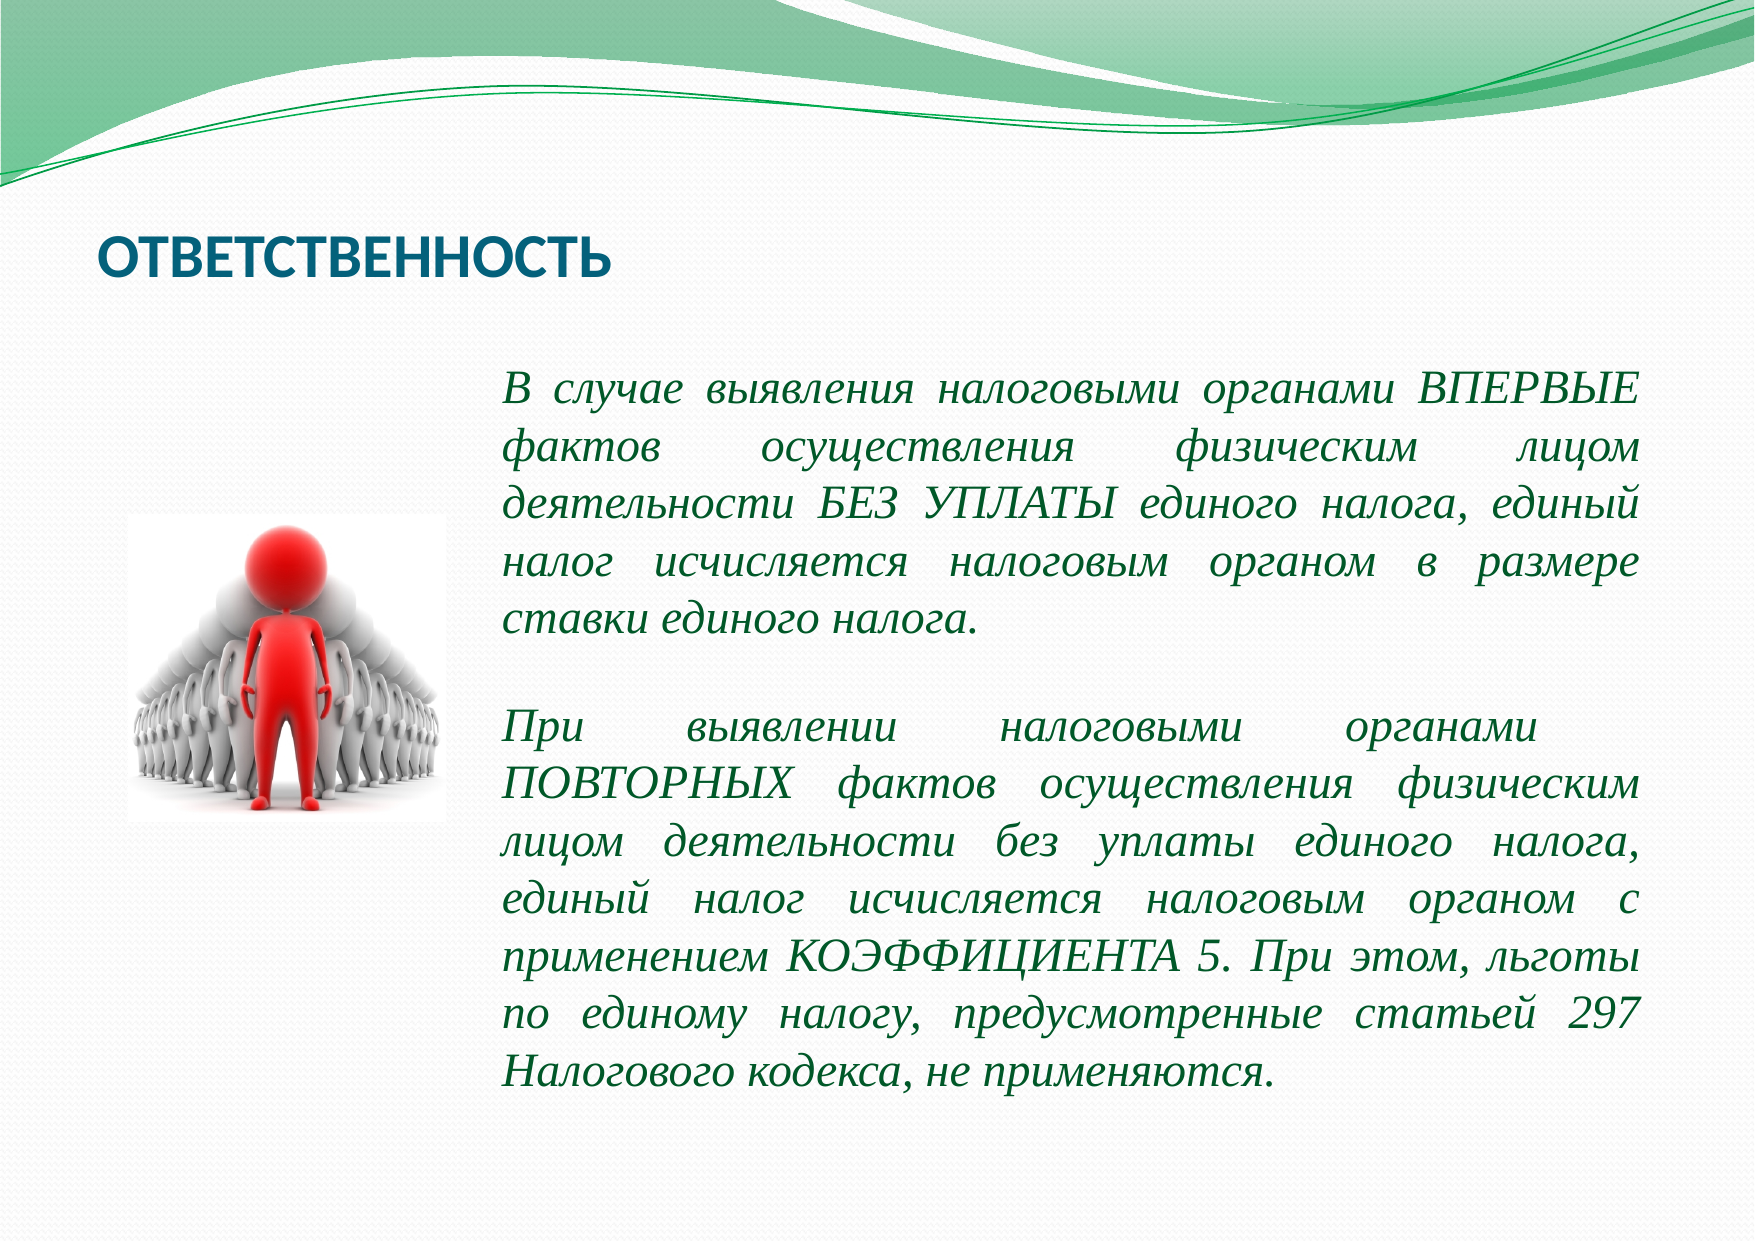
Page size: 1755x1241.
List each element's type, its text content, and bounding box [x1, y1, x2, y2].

title Ответственность [97, 218, 1681, 290]
text_box В случае выявления налоговыми органами ВПЕРВЫЕ фактов осуществления физическим лицом деятельности БЕЗ УПЛАТЫ единого налога, единый налог исчисляется налоговым органом в размере ставки единого налога. При выявлении налоговыми органами ПОВТОРНЫХ фактов осуществления физическим лицом деятельности без уплаты единого налога, единый налог исчисляется налоговым органом с применением КОЭФФИЦИЕНТА 5. При этом, льготы по единому налогу, предусмотренные статьей 297 Налогового кодекса, не применяются. [487, 348, 1657, 1103]
picture [127, 513, 447, 822]
